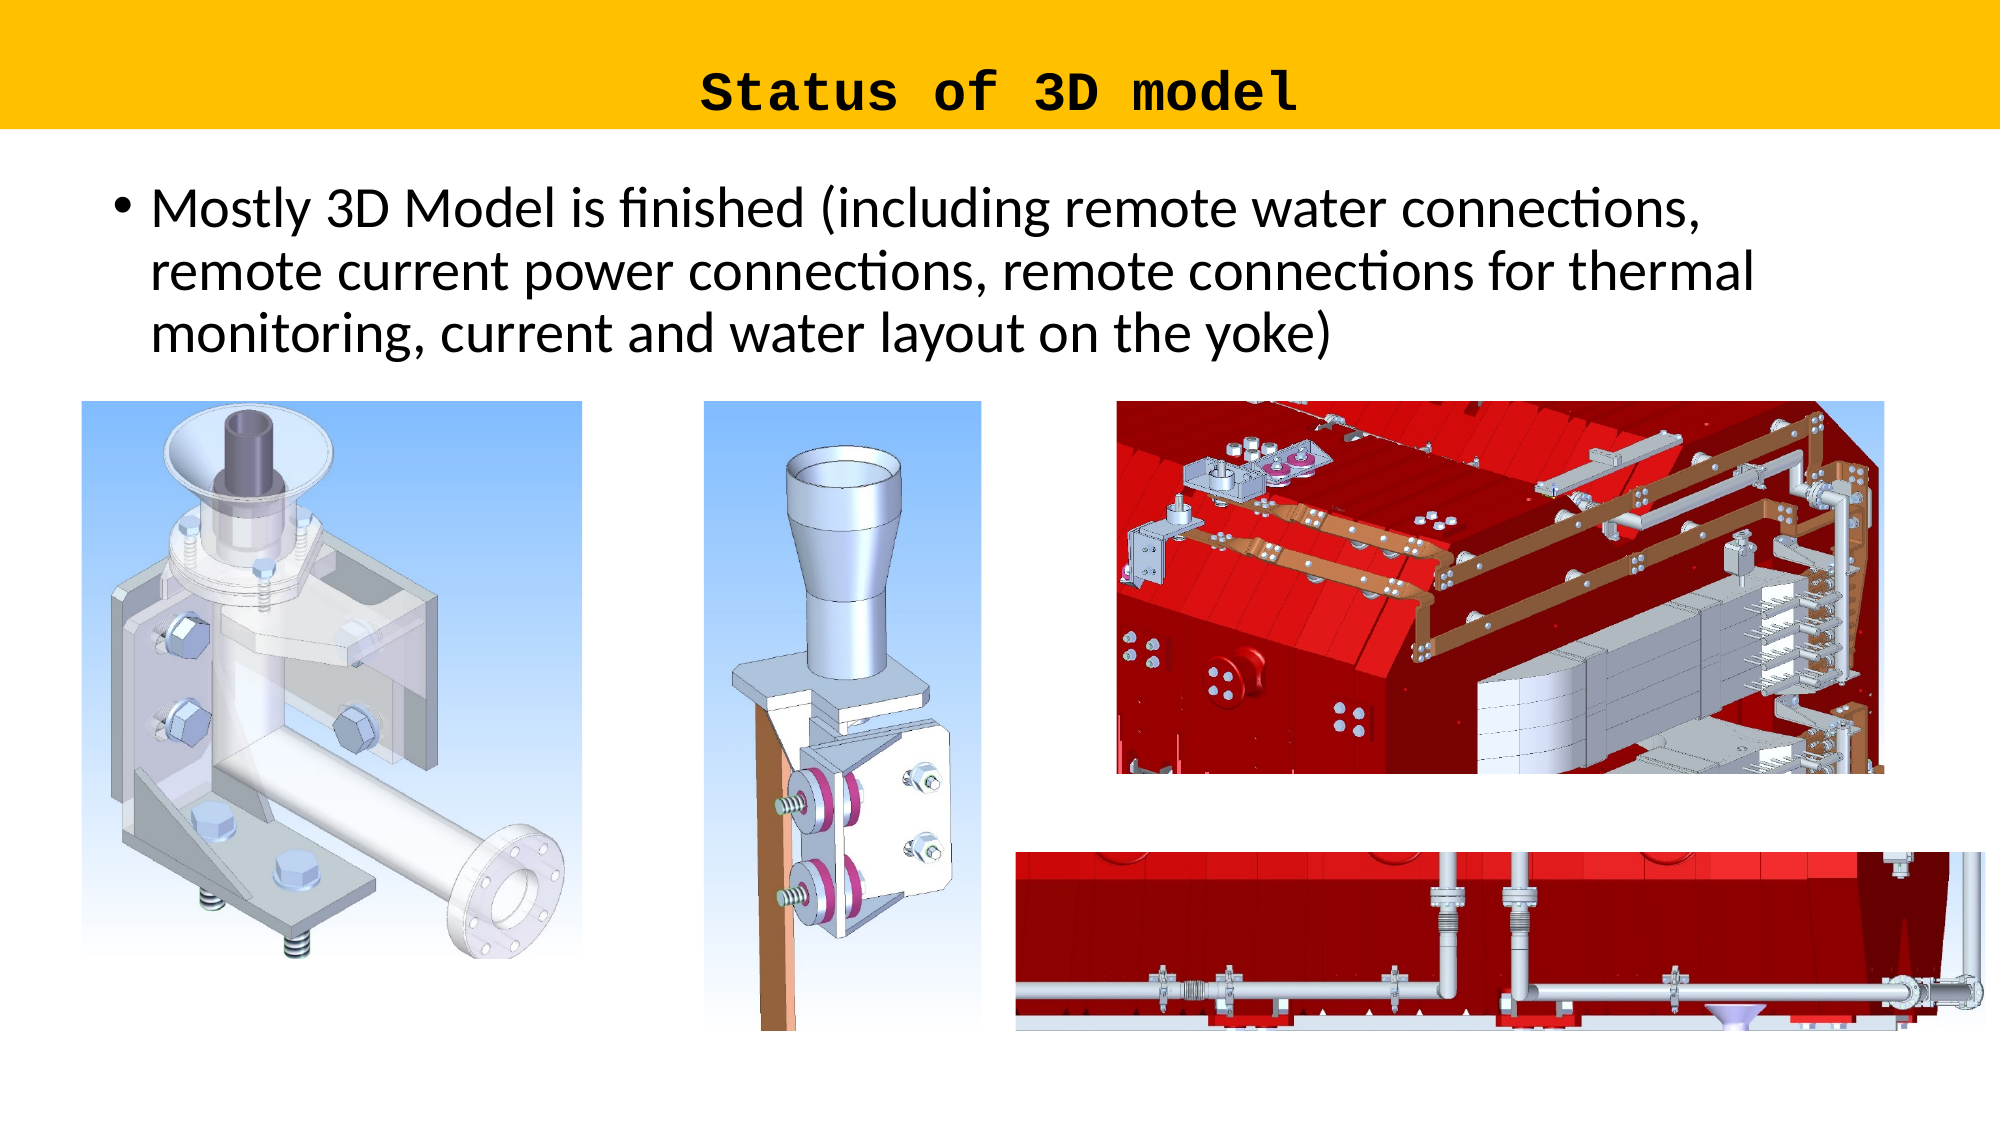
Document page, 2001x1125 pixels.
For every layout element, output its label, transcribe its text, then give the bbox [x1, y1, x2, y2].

title Status of 3D model [0, 0, 2000, 130]
picture [703, 401, 982, 1031]
list Mostly 3D Model is finished (including remote water connections, remote current power connections, remote connections for thermal monitoring, current and water layout on the yoke) [97, 169, 1903, 377]
picture [81, 401, 583, 960]
picture [1116, 401, 1885, 774]
picture [1015, 852, 1986, 1031]
